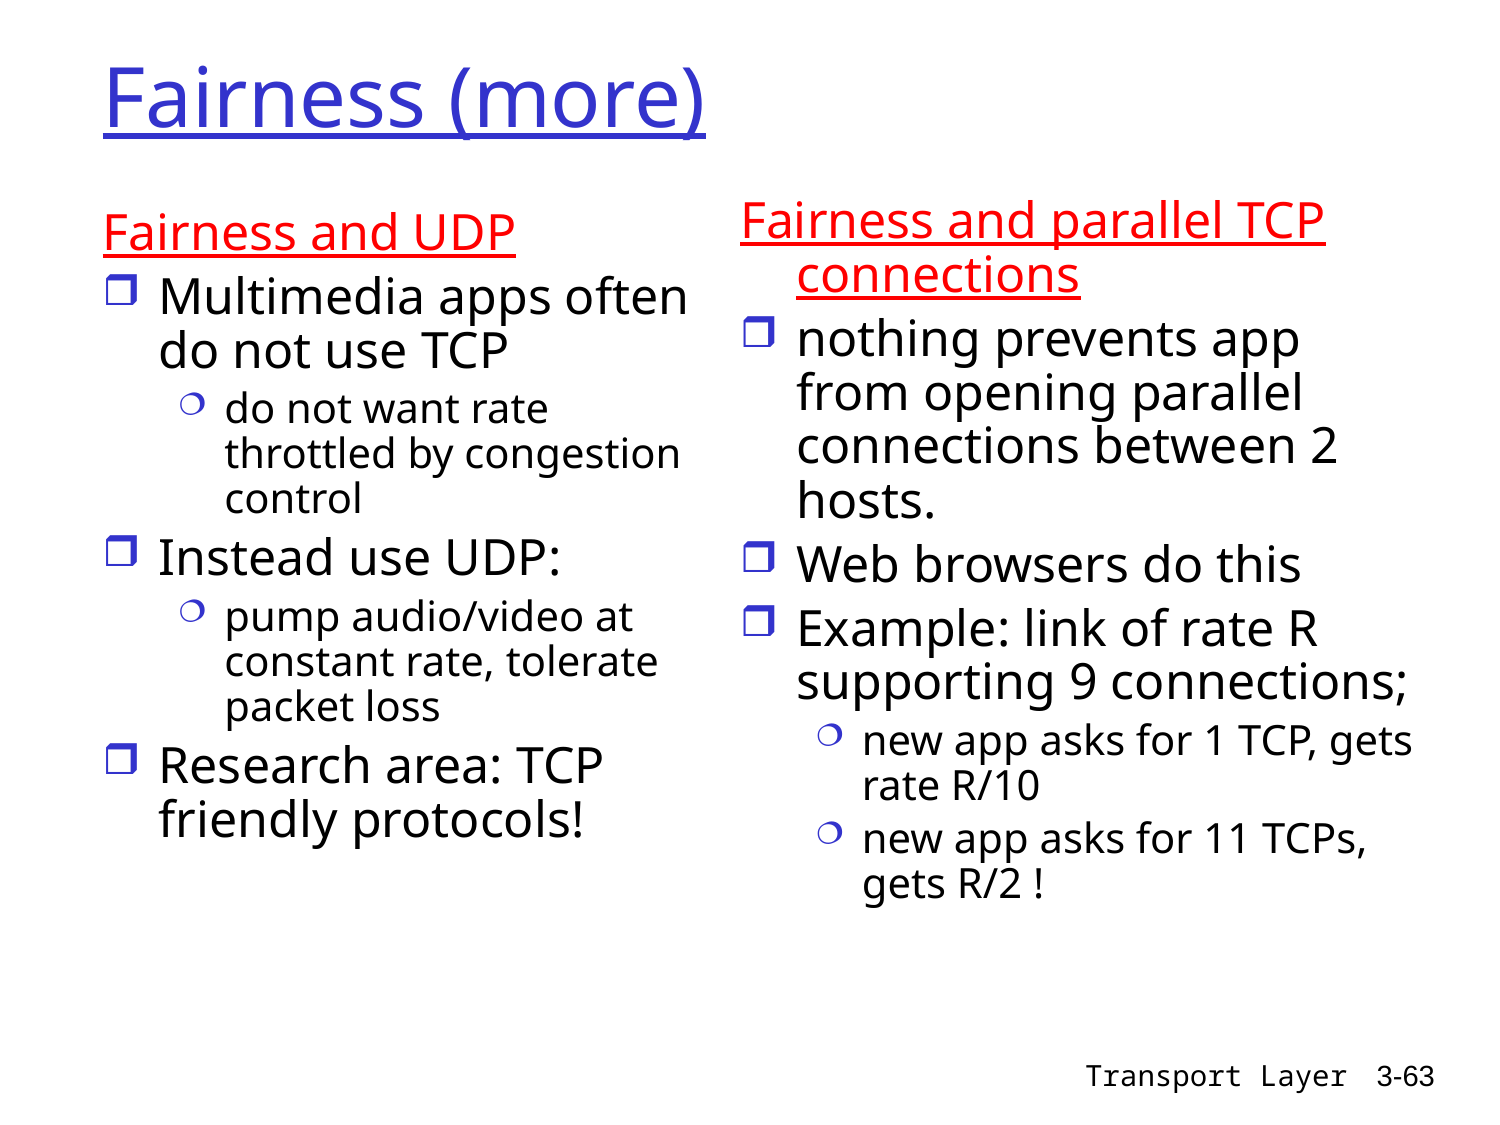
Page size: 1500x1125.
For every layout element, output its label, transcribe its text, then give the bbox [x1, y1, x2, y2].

slide_number 3-63 [1338, 1049, 1451, 1125]
list Fairness and parallel TCP connections nothing prevents app from opening parallel connections between 2 hosts. Web browsers do this Example: link of rate R supporting 9 connections; new app asks for 1 TCP, gets rate R/10 new app asks for 11 TCPs, gets R/2 ! [724, 187, 1438, 951]
footer Transport Layer [887, 1049, 1338, 1125]
title Fairness (more) [87, 0, 1363, 188]
list Fairness and UDP Multimedia apps often do not use TCP do not want rate throttled by congestion control Instead use UDP: pump audio/video at constant rate, tolerate packet loss Research area: TCP friendly protocols! [87, 199, 713, 963]
